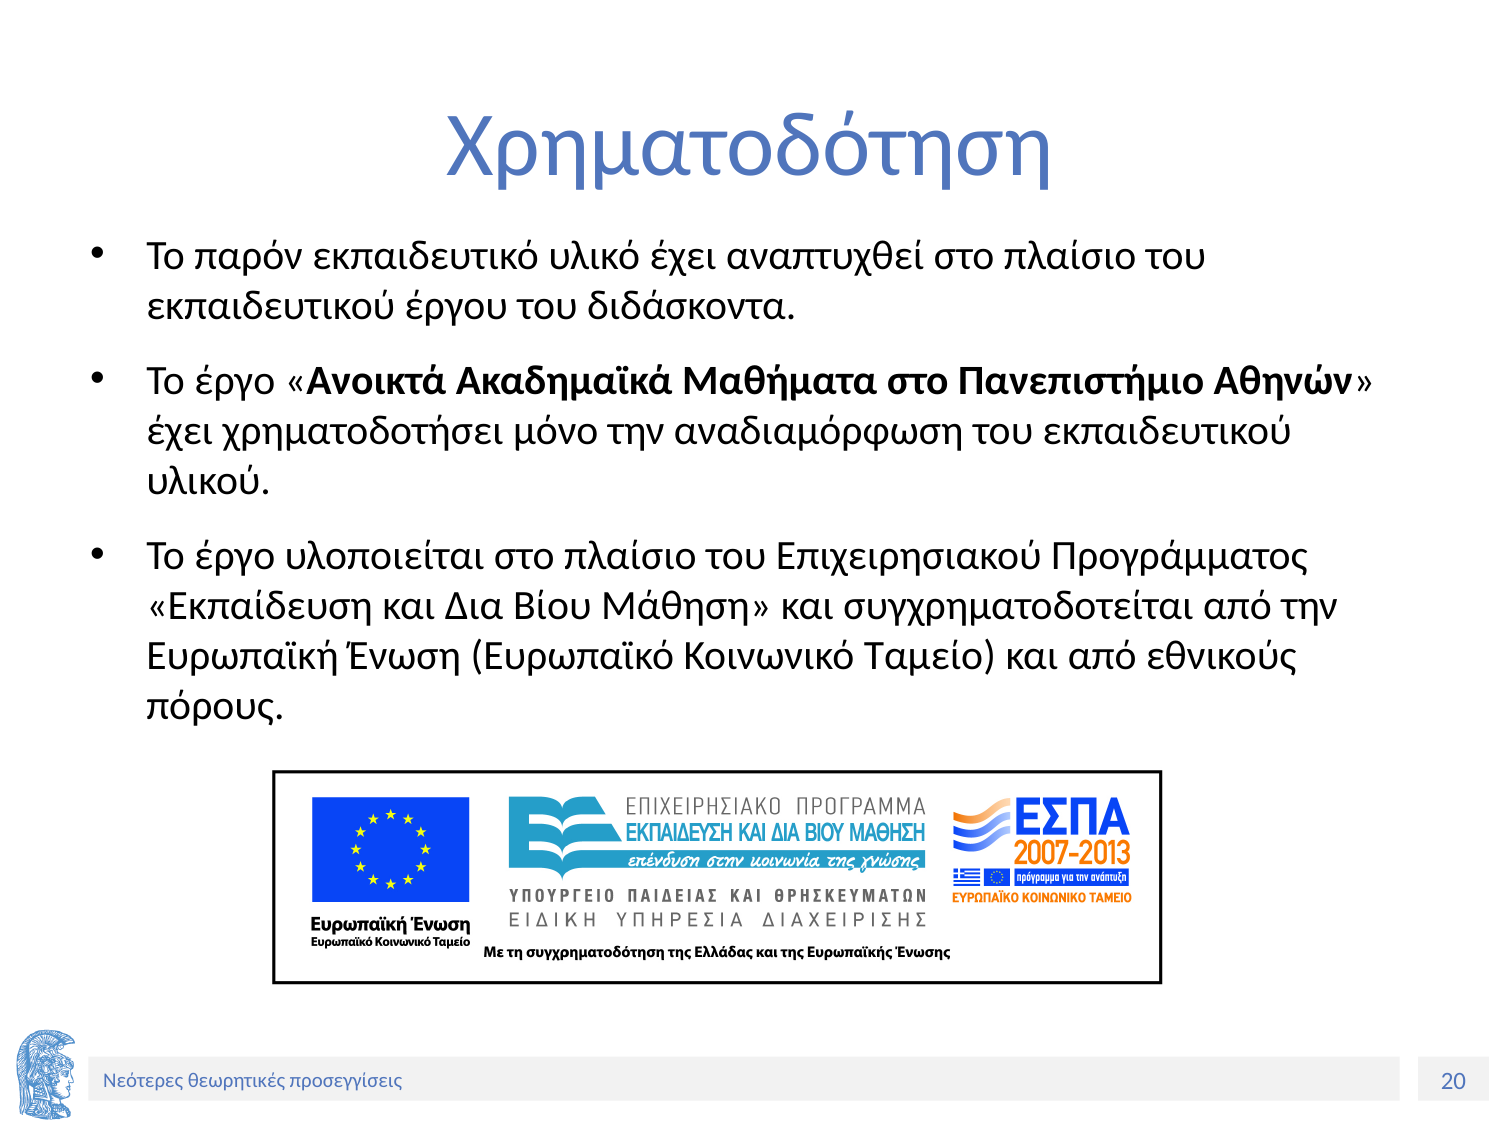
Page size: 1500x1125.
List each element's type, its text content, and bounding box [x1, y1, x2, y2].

picture [265, 762, 1169, 991]
picture [9, 1026, 81, 1120]
list Το παρόν εκπαιδευτικό υλικό έχει αναπτυχθεί στο πλαίσιο του εκπαιδευτικού έργου του διδάσκοντα. Το έργο «Ανοικτά Ακαδημαϊκά Μαθήματα στο Πανεπιστήμιο Αθηνών» έχει χρηματοδοτήσει μόνο την αναδιαμόρφωση του εκπαιδευτικού υλικού. Το έργο υλοποιείται στο πλαίσιο του Επιχειρησιακού Προγράμματος «Εκπαίδευση και Δια Βίου Μάθηση» και συγχρηματοδοτείται από την Ευρωπαϊκή Ένωση (Ευρωπαϊκό Κοινωνικό Ταμείο) και από εθνικούς πόρους. [75, 219, 1425, 963]
title Χρηματοδότηση [75, 45, 1425, 219]
